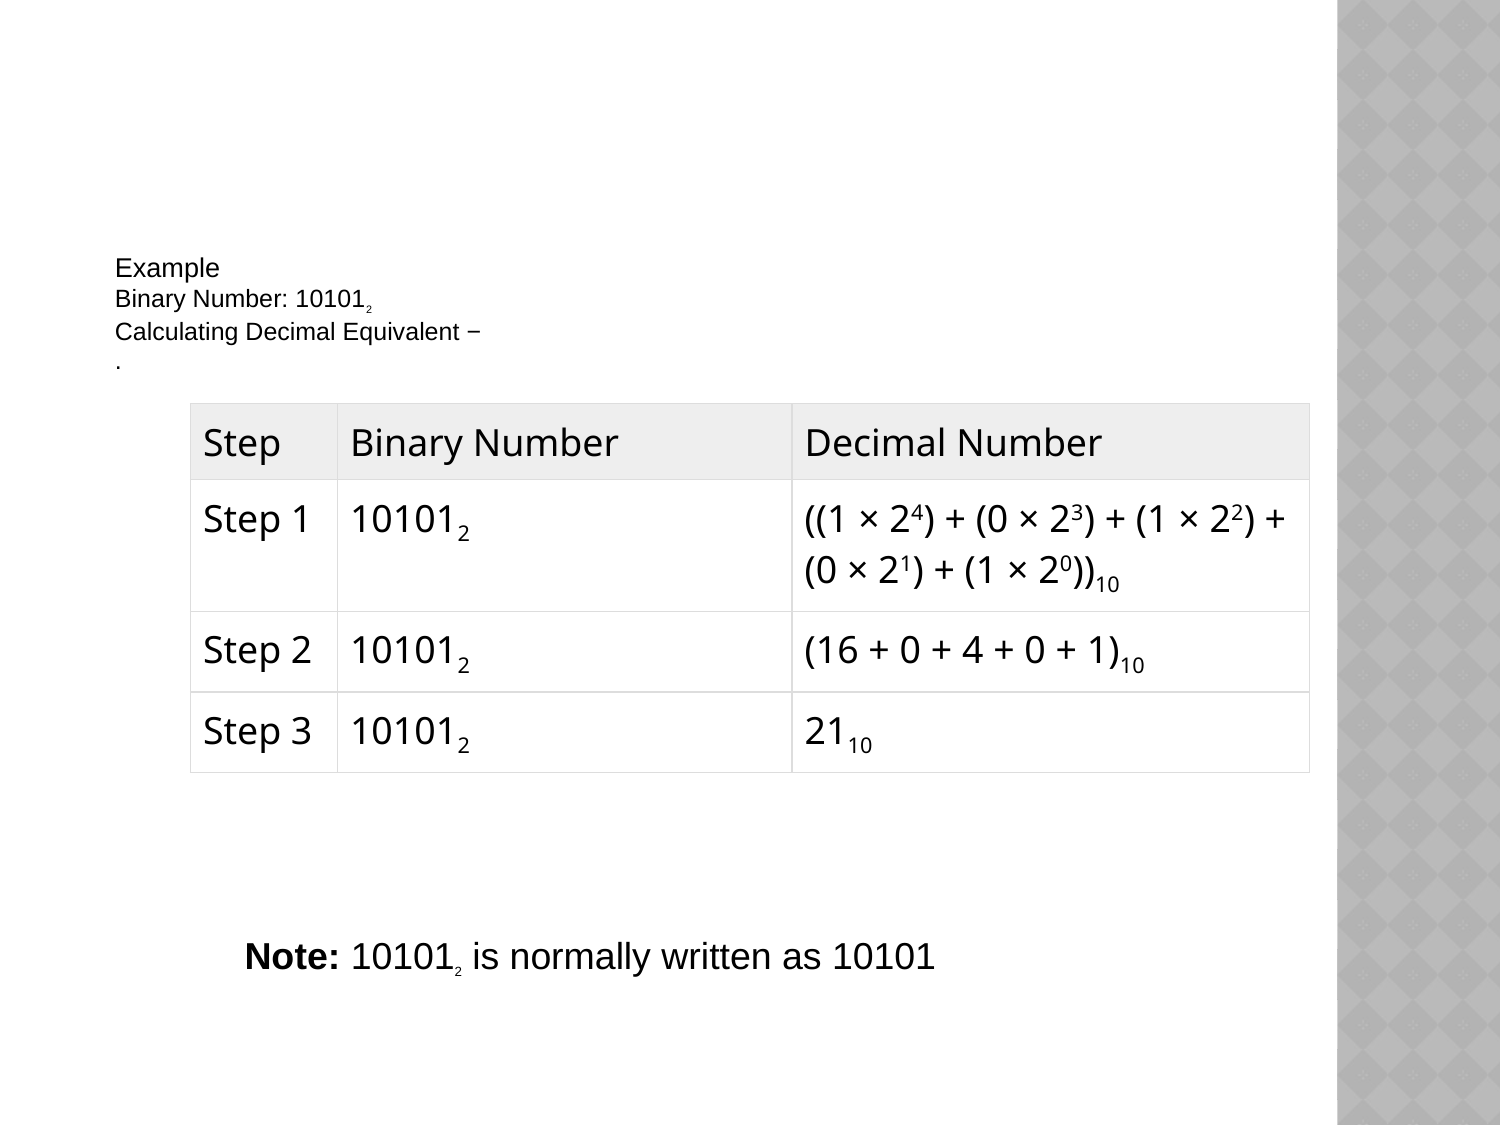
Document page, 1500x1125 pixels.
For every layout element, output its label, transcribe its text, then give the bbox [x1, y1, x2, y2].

table_cell 101012 [338, 480, 791, 611]
table_cell 2110 [793, 693, 1309, 772]
text_box Example Binary Number: 101012 Calculating Decimal Equivalent − . [99, 242, 1350, 383]
table_cell ((1 × 24) + (0 × 23) + (1 × 22) + (0 × 21) + (1 × 20))10 [793, 480, 1309, 611]
table_header Step [191, 404, 337, 479]
table_cell Step 1 [191, 480, 337, 611]
table_header Binary Number [338, 404, 791, 479]
table_cell (16 + 0 + 4 + 0 + 1)10 [793, 612, 1309, 691]
table_cell 101012 [338, 693, 791, 772]
text_box Note: 101012 is normally written as 10101 [229, 924, 952, 987]
table_cell Step 2 [191, 612, 337, 691]
table_header Decimal Number [793, 404, 1309, 479]
table_cell 101012 [338, 612, 791, 691]
table_cell Step 3 [191, 693, 337, 772]
